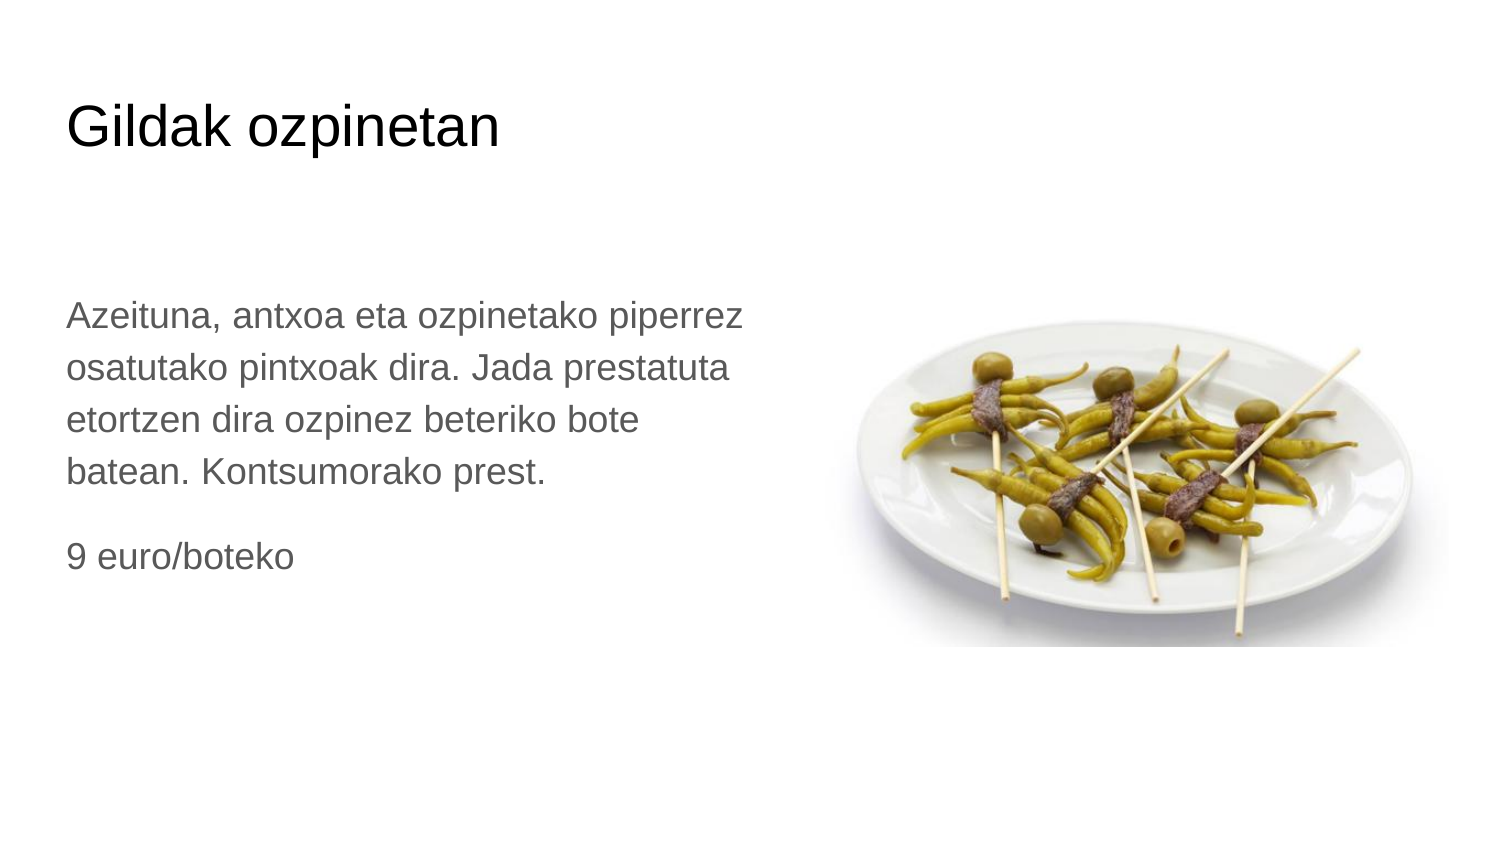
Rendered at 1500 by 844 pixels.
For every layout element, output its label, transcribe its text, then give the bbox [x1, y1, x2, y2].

picture [817, 291, 1450, 648]
title Gildak ozpinetan [51, 72, 1449, 167]
list Azeituna, antxoa eta ozpinetako piperrez osatutako pintxoak dira. Jada prestatuta etortzen dira ozpinez beteriko bote batean. Kontsumorako prest. 9 euro/boteko [51, 191, 783, 750]
